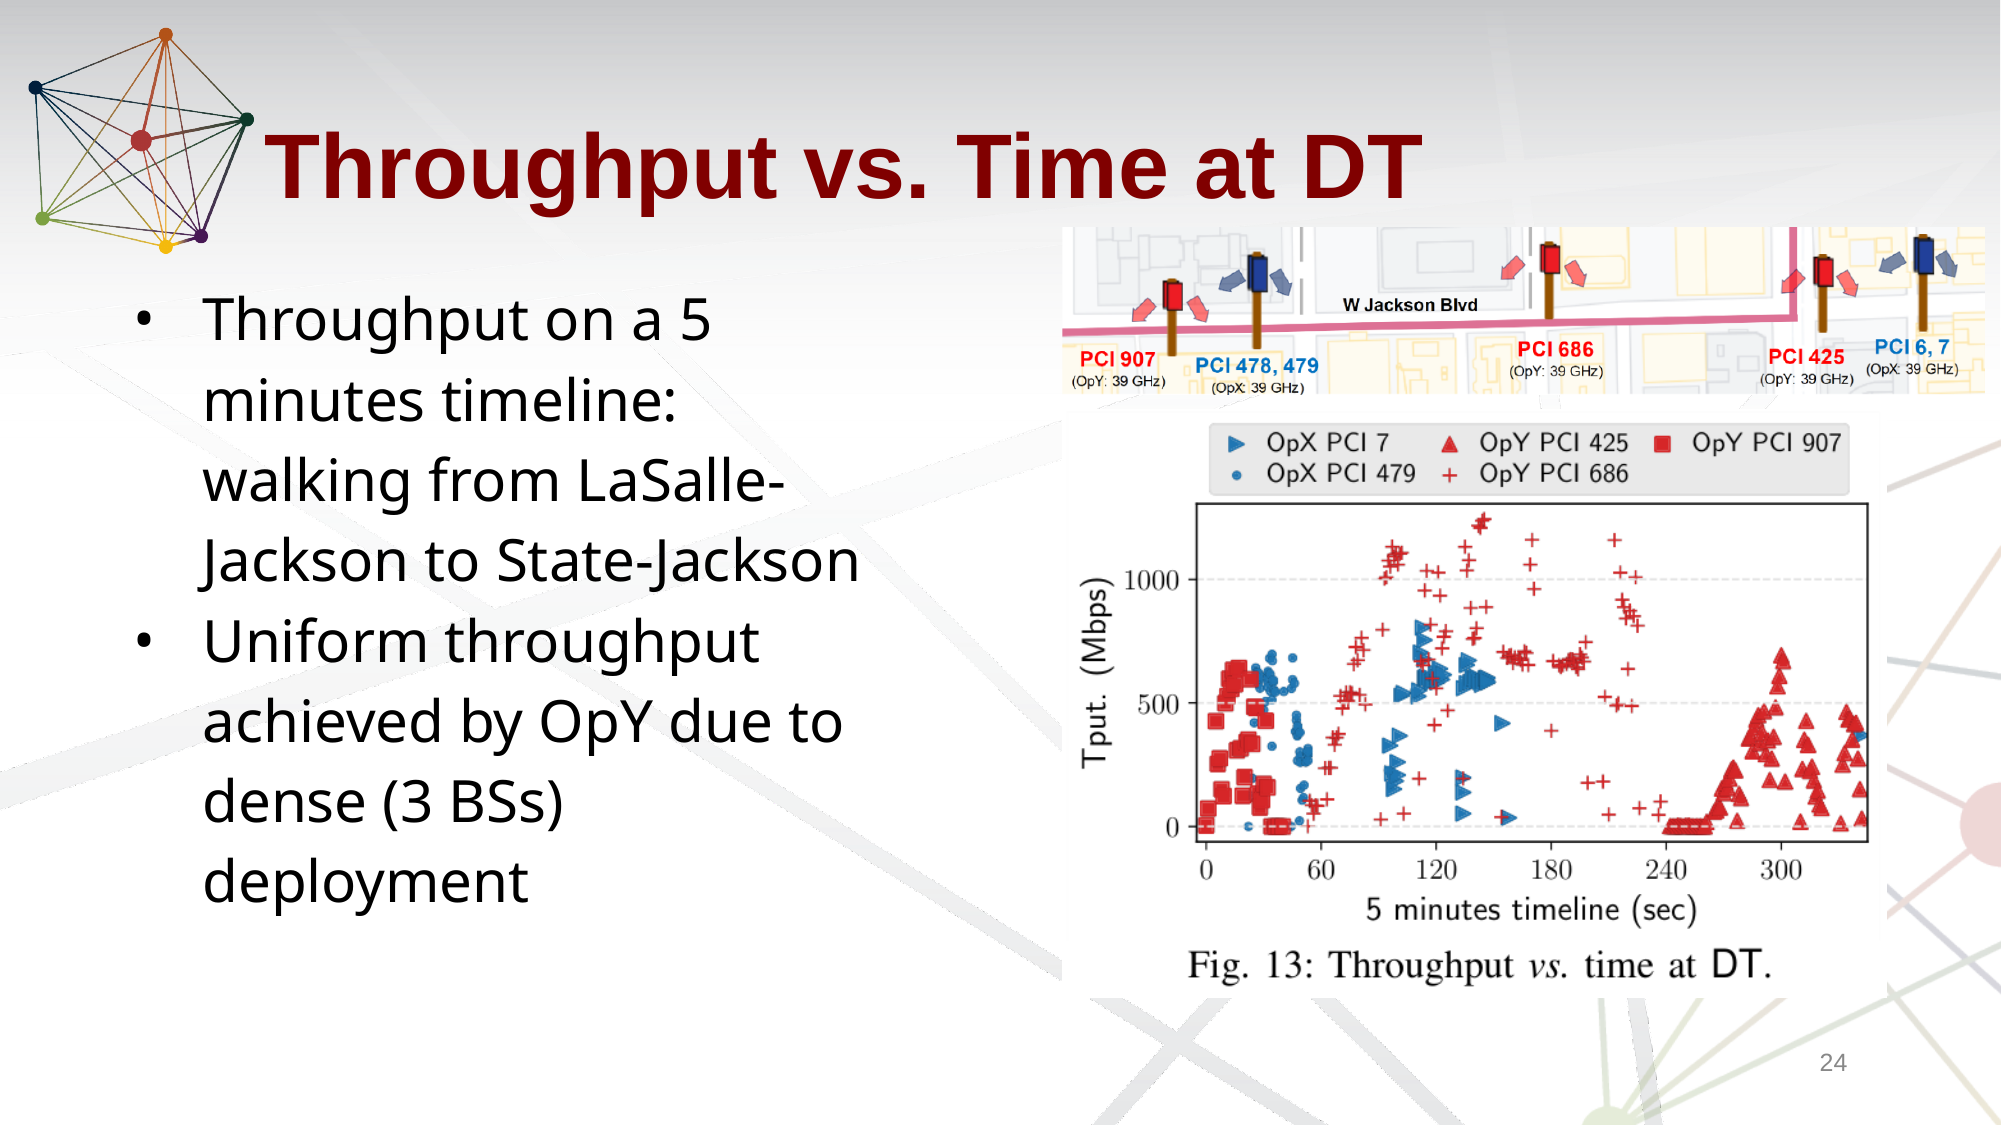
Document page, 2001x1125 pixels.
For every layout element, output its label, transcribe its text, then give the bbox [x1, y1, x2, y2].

slide_number ‹#› [1637, 1035, 1863, 1088]
picture [0, 0, 2001, 1125]
list Throughput on a 5 minutes timeline: walking from LaSalle-Jackson to State-Jackson Uniform throughput achieved by OpY due to dense (3 BSs) deployment [112, 264, 919, 995]
title Throughput vs. Time at DT [249, 59, 1863, 278]
